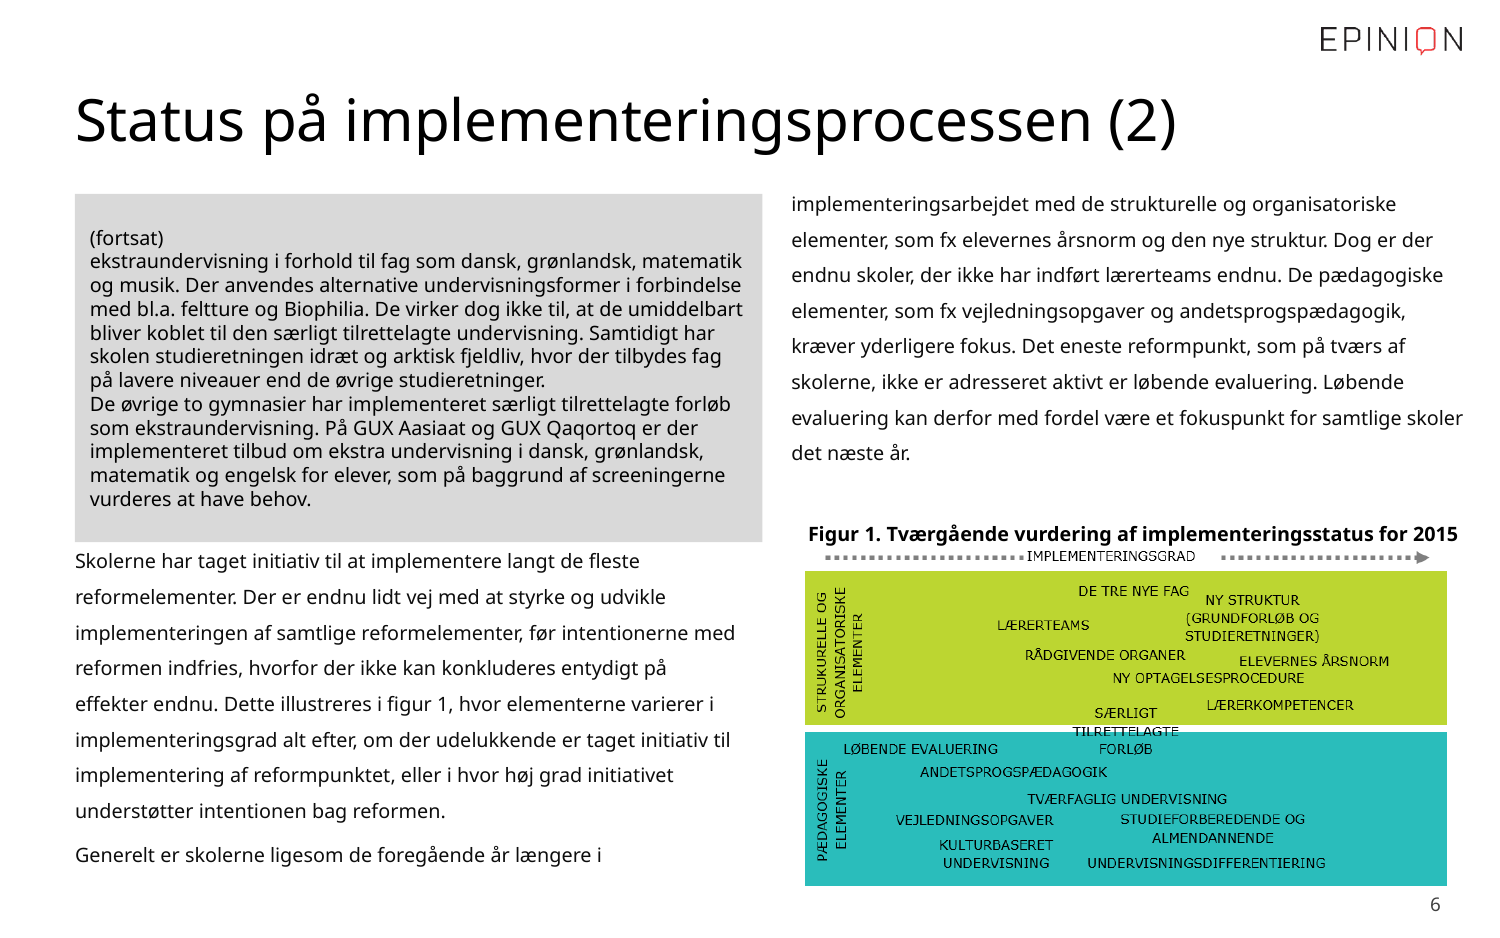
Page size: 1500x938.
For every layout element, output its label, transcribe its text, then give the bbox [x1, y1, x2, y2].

text_box (fortsat) ekstraundervisning i forhold til fag som dansk, grønlandsk, matematik og musik. Der anvendes alternative undervisningsformer i forbindelse med bl.a. feltture og Biophilia. De virker dog ikke til, at de umiddelbart bliver koblet til den særligt tilrettelagte undervisning. Samtidigt har skolen studieretningen idræt og arktisk fjeldliv, hvor der tilbydes fag på lavere niveauer end de øvrige studieretninger. De øvrige to gymnasier har implementeret særligt tilrettelagte forløb som ekstraundervisning. På GUX Aasiaat og GUX Qaqortoq er der implementeret tilbud om ekstra undervisning i dansk, grønlandsk, matematik og engelsk for elever, som på baggrund af screeningerne vurderes at have behov. [73, 192, 764, 544]
list implementeringsarbejdet med de strukturelle og organisatoriske elementer, som fx elevernes årsnorm og den nye struktur. Dog er der endnu skoler, der ikke har indført lærerteams endnu. De pædagogiske elementer, som fx vejledningsopgaver og andetsprogspædagogik, kræver yderligere fokus. Det eneste reformpunkt, som på tværs af skolerne, ikke er adresseret aktivt er løbende evaluering. Løbende evaluering kan derfor med fordel være et fokuspunkt for samtlige skoler det næste år. [791, 179, 1467, 543]
picture [1321, 27, 1462, 56]
title Status på implementeringsprocessen (2) [75, 83, 1425, 173]
list Skolerne har taget initiativ til at implementere langt de fleste reformelementer. Der er endnu lidt vej med at styrke og udvikle implementeringen af samtlige reformelementer, før intentionerne med reformen indfries, hvorfor der ikke kan konkluderes entydigt på effekter endnu. Dette illustreres i figur 1, hvor elementerne varierer i implementeringsgrad alt efter, om der udelukkende er taget initiativ til implementering af reformpunktet, eller i hvor høj grad initiativet understøtter intentionen bag reformen. Generelt er skolerne ligesom de foregående år længere i [75, 505, 738, 832]
text_box Figur 1. Tværgående vurdering af implementeringsstatus for 2015 [808, 518, 1475, 546]
slide_number 6 [1425, 896, 1463, 910]
picture [796, 540, 1455, 894]
